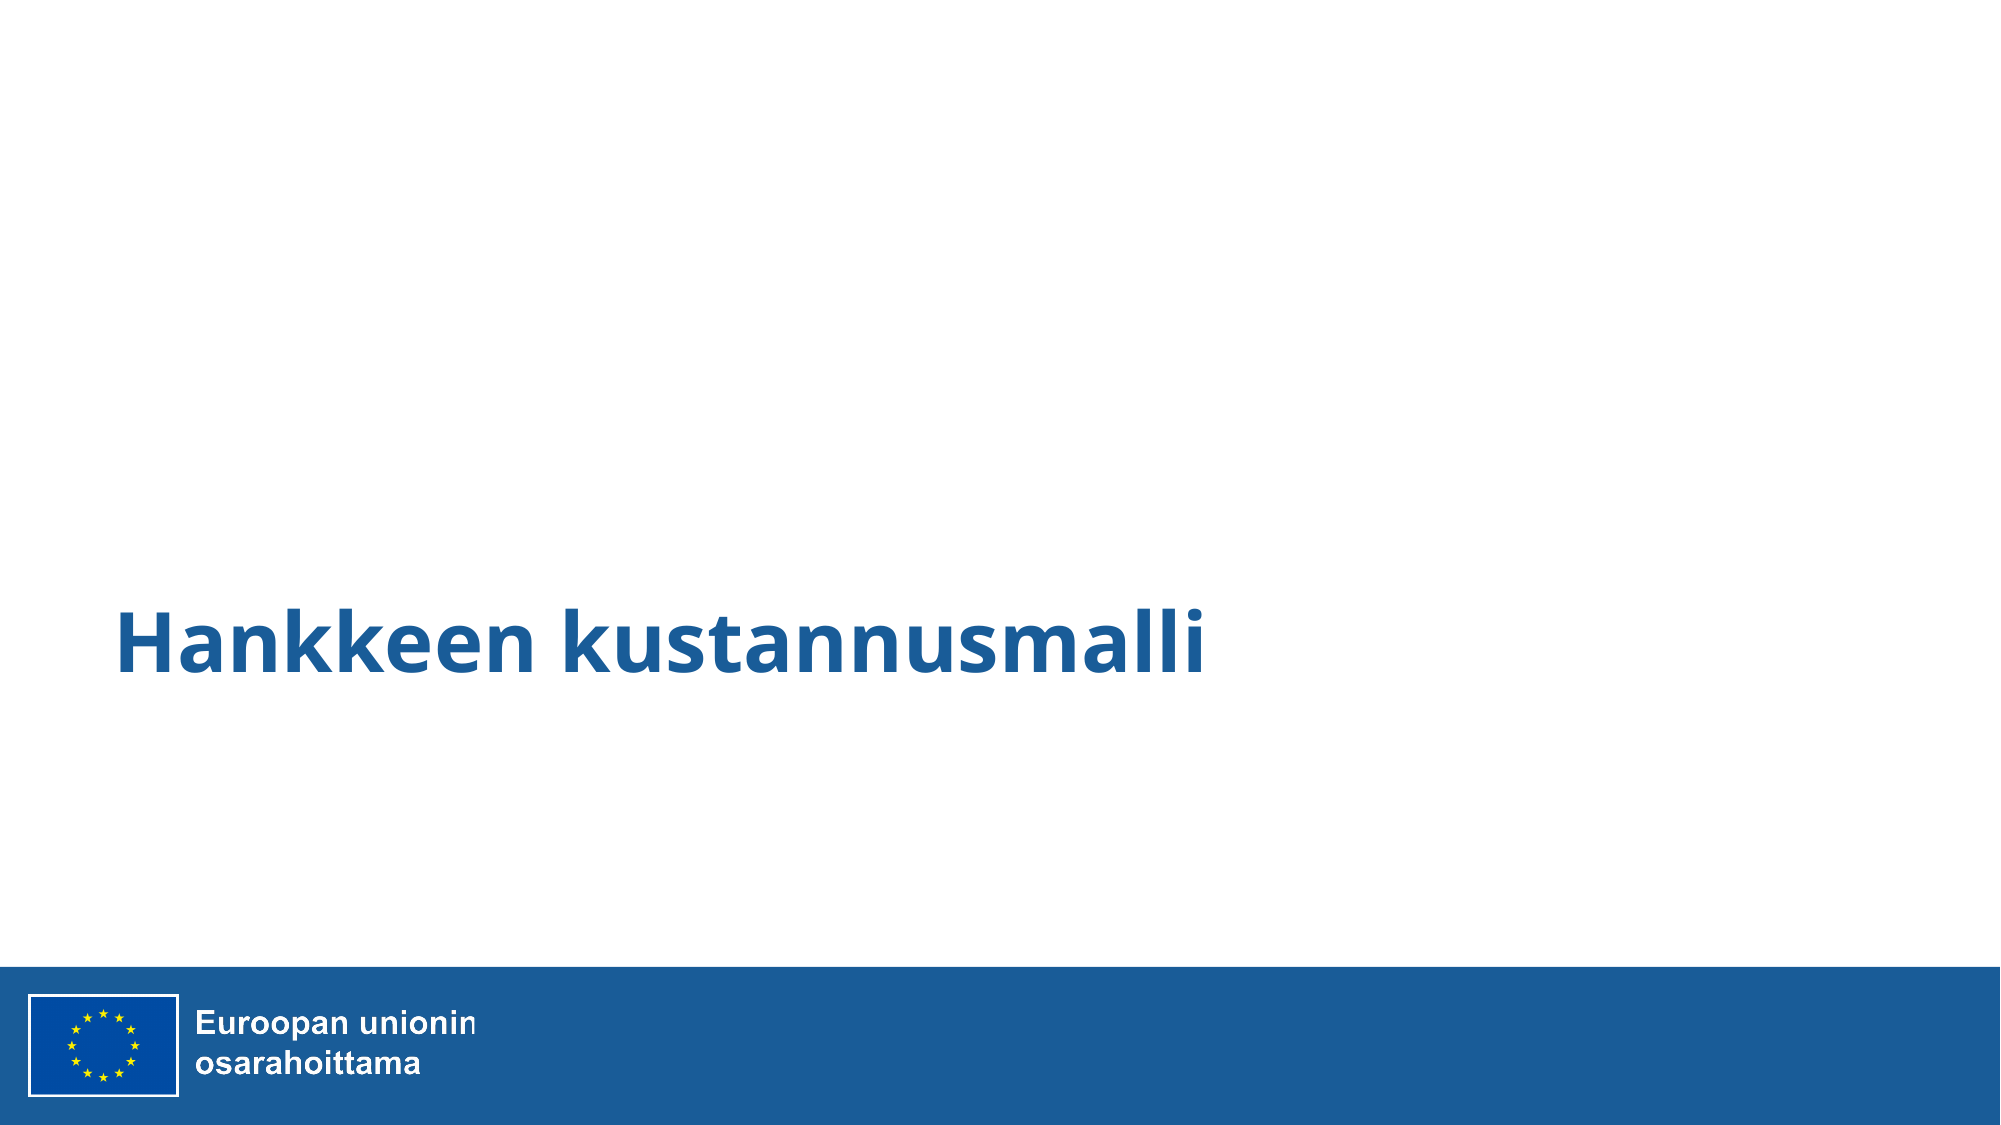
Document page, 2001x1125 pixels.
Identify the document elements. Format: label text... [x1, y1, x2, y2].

title Hankkeen kustannusmalli [113, 449, 1863, 691]
